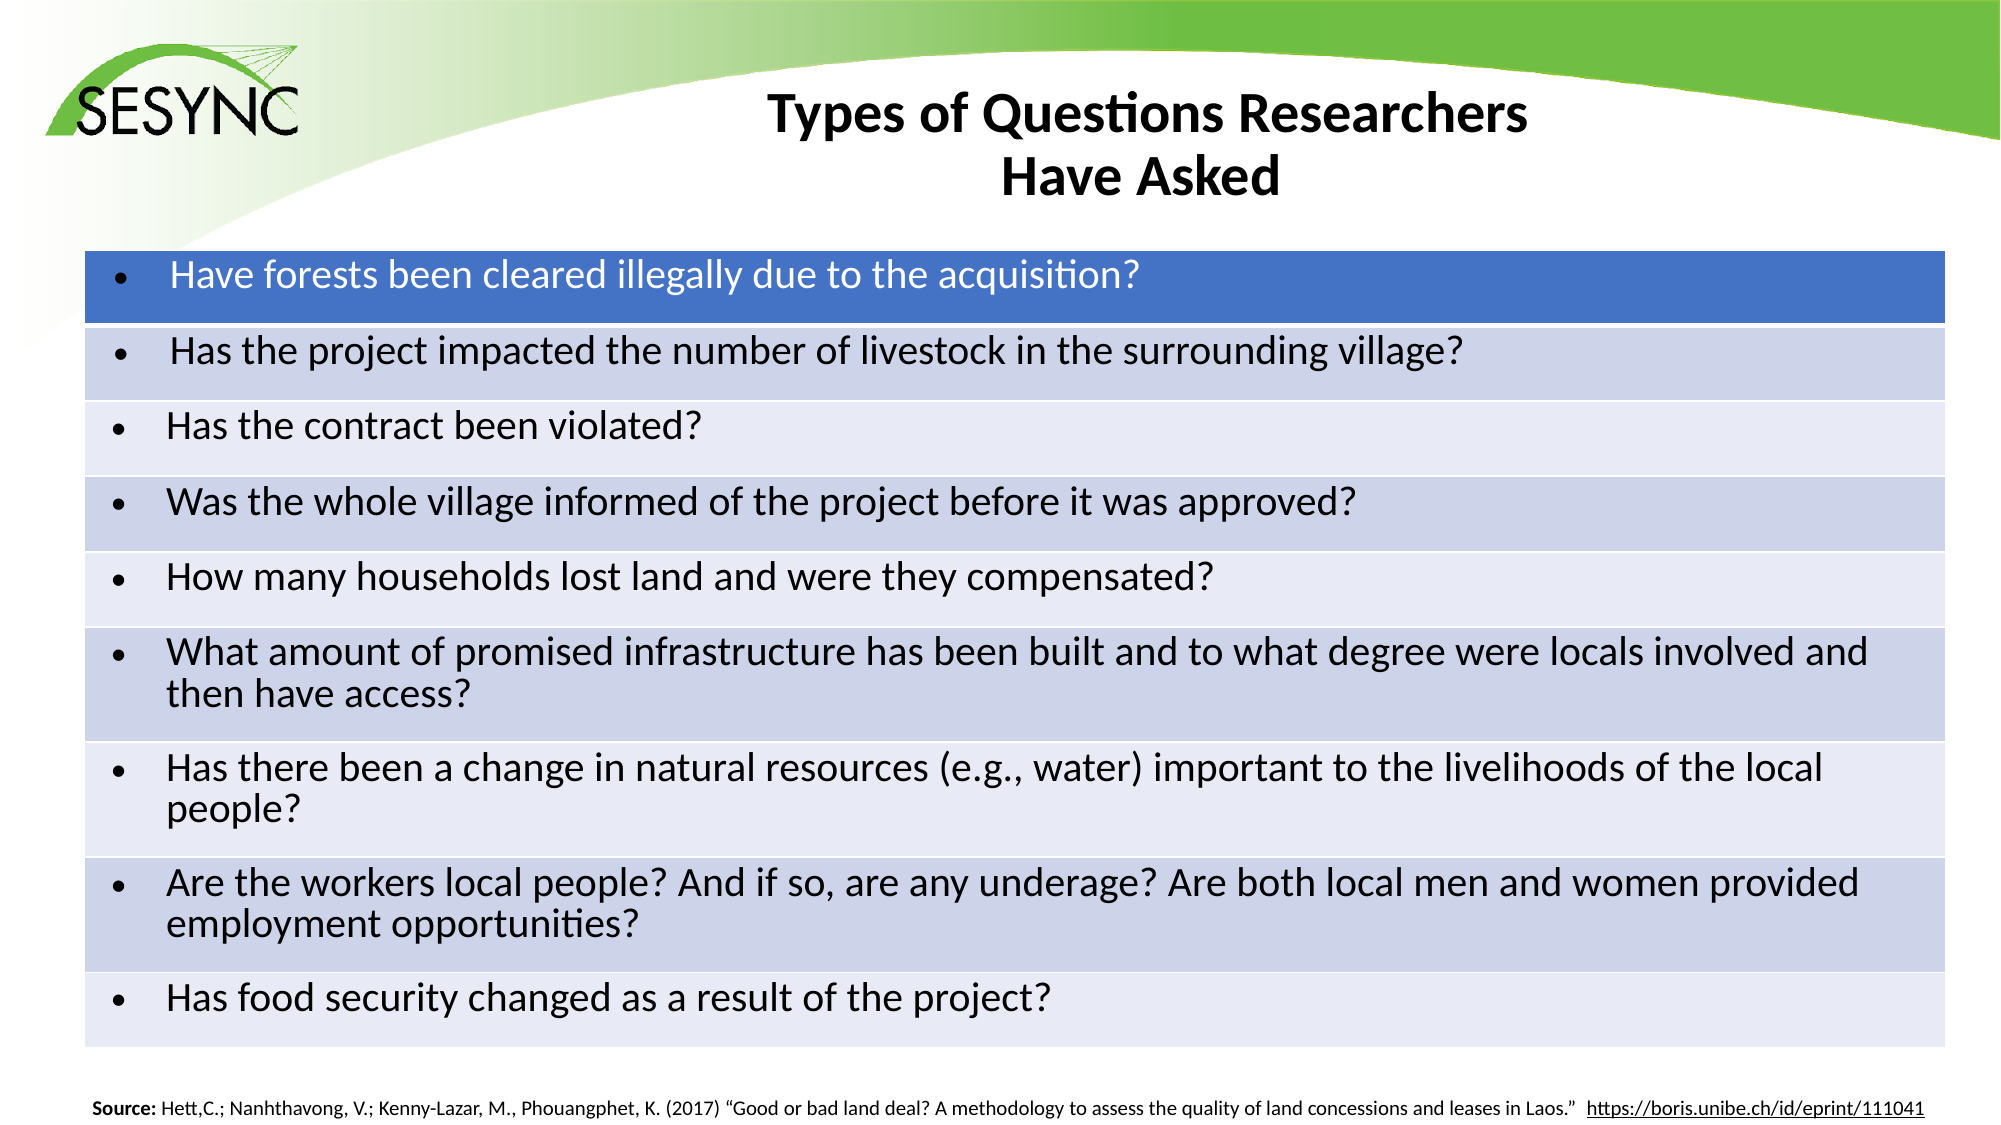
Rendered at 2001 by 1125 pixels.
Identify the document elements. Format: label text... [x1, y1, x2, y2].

table_cell Has the contract been violated? [85, 402, 1945, 475]
text_box Types of Questions Researchers Have Asked [699, 39, 1597, 249]
table_cell What amount of promised infrastructure has been built and to what degree were locals involved and then have access? [85, 628, 1945, 741]
table_cell Has food security changed as a result of the project? [85, 973, 1945, 1047]
table_cell Has there been a change in natural resources (e.g., water) important to the livelihoods of the local people? [85, 743, 1945, 856]
table_cell Are the workers local people? And if so, are any underage? Are both local men and women provided employment opportunities? [85, 858, 1945, 972]
table_header Have forests been cleared illegally due to the acquisition? [85, 251, 1945, 323]
picture [0, 0, 2001, 1125]
text_box Source: Hett,C.; Nanhthavong, V.; Kenny-Lazar, M., Phouangphet, K. (2017) “Good or bad land deal? A methodology to assess the quality of land concessions and leases in Laos.” https://boris.unibe.ch/id/eprint/111041 [77, 1087, 1969, 1125]
table_cell Was the whole village informed of the project before it was approved? [85, 477, 1945, 551]
table_cell How many households lost land and were they compensated? [85, 553, 1945, 626]
table_cell Has the project impacted the number of livestock in the surrounding village? [85, 328, 1945, 400]
